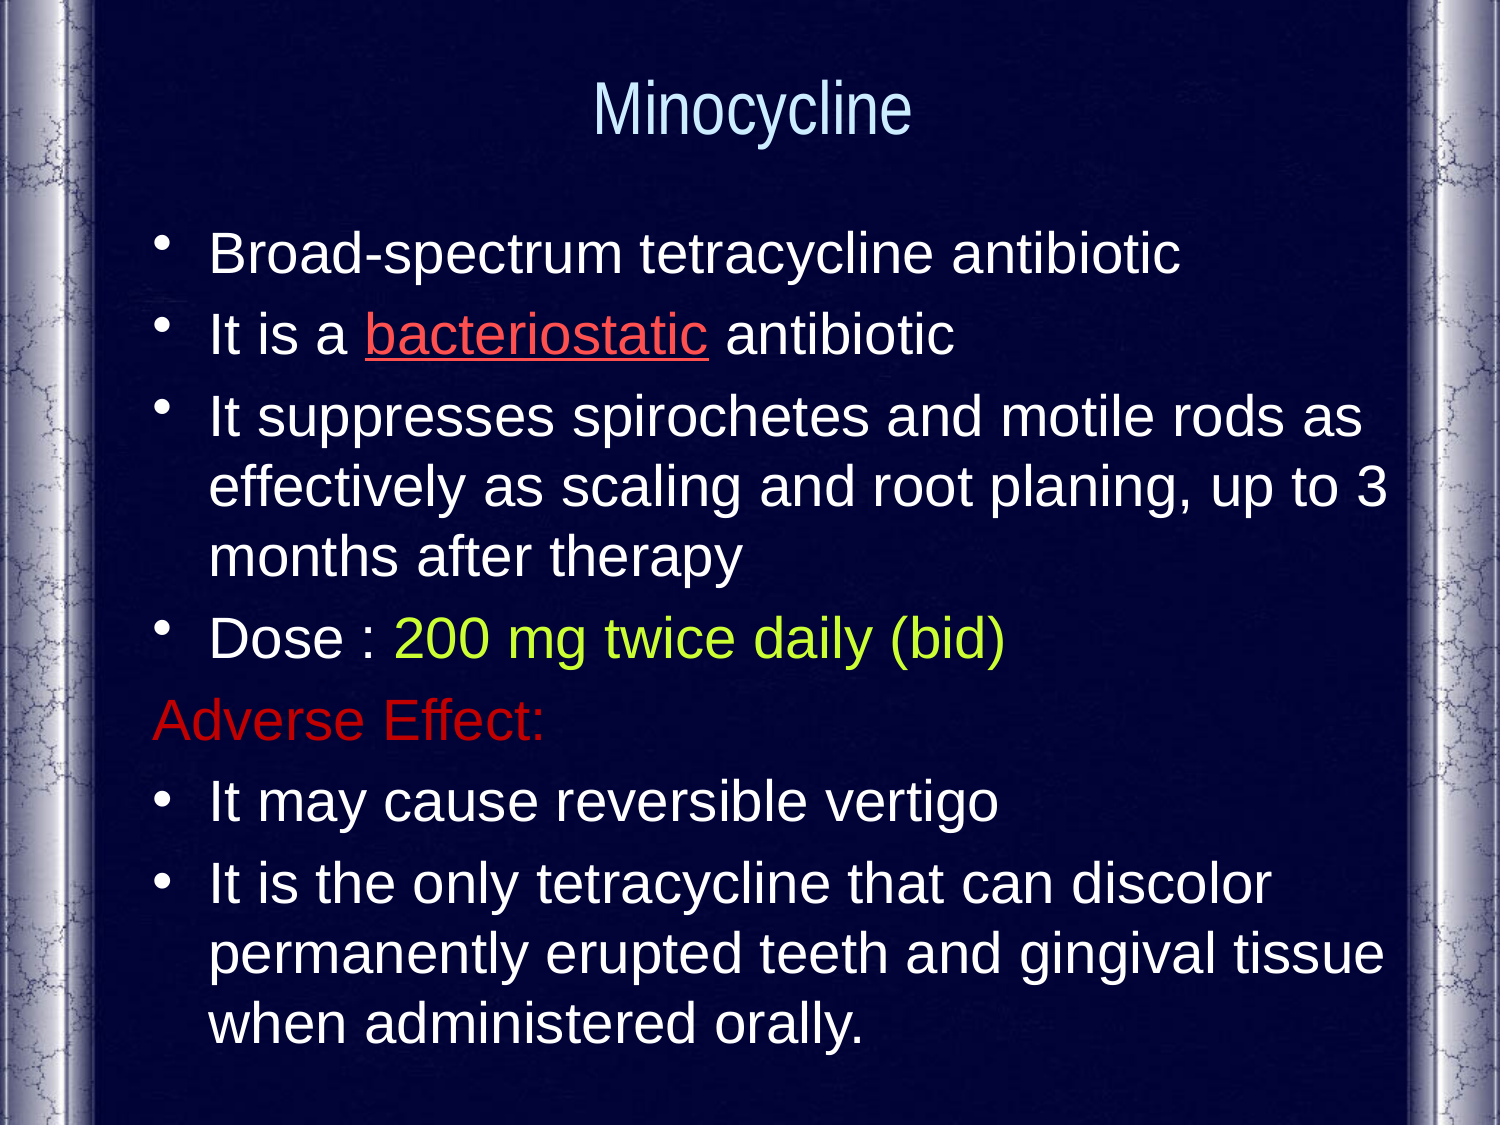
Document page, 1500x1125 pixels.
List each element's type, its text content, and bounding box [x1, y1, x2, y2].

picture [0, 0, 1500, 1125]
title Minocycline [383, 25, 1125, 184]
list Broad-spectrum tetracycline antibiotic It is a bacteriostatic antibiotic It suppresses spirochetes and motile rods as effectively as scaling and root planing, up to 3 months after therapy Dose : 200 mg twice daily (bid) Adverse Effect: It may cause reversible vertigo It is the only tetracycline that can discolor permanently erupted teeth and gingival tissue when administered orally. [137, 207, 1452, 848]
